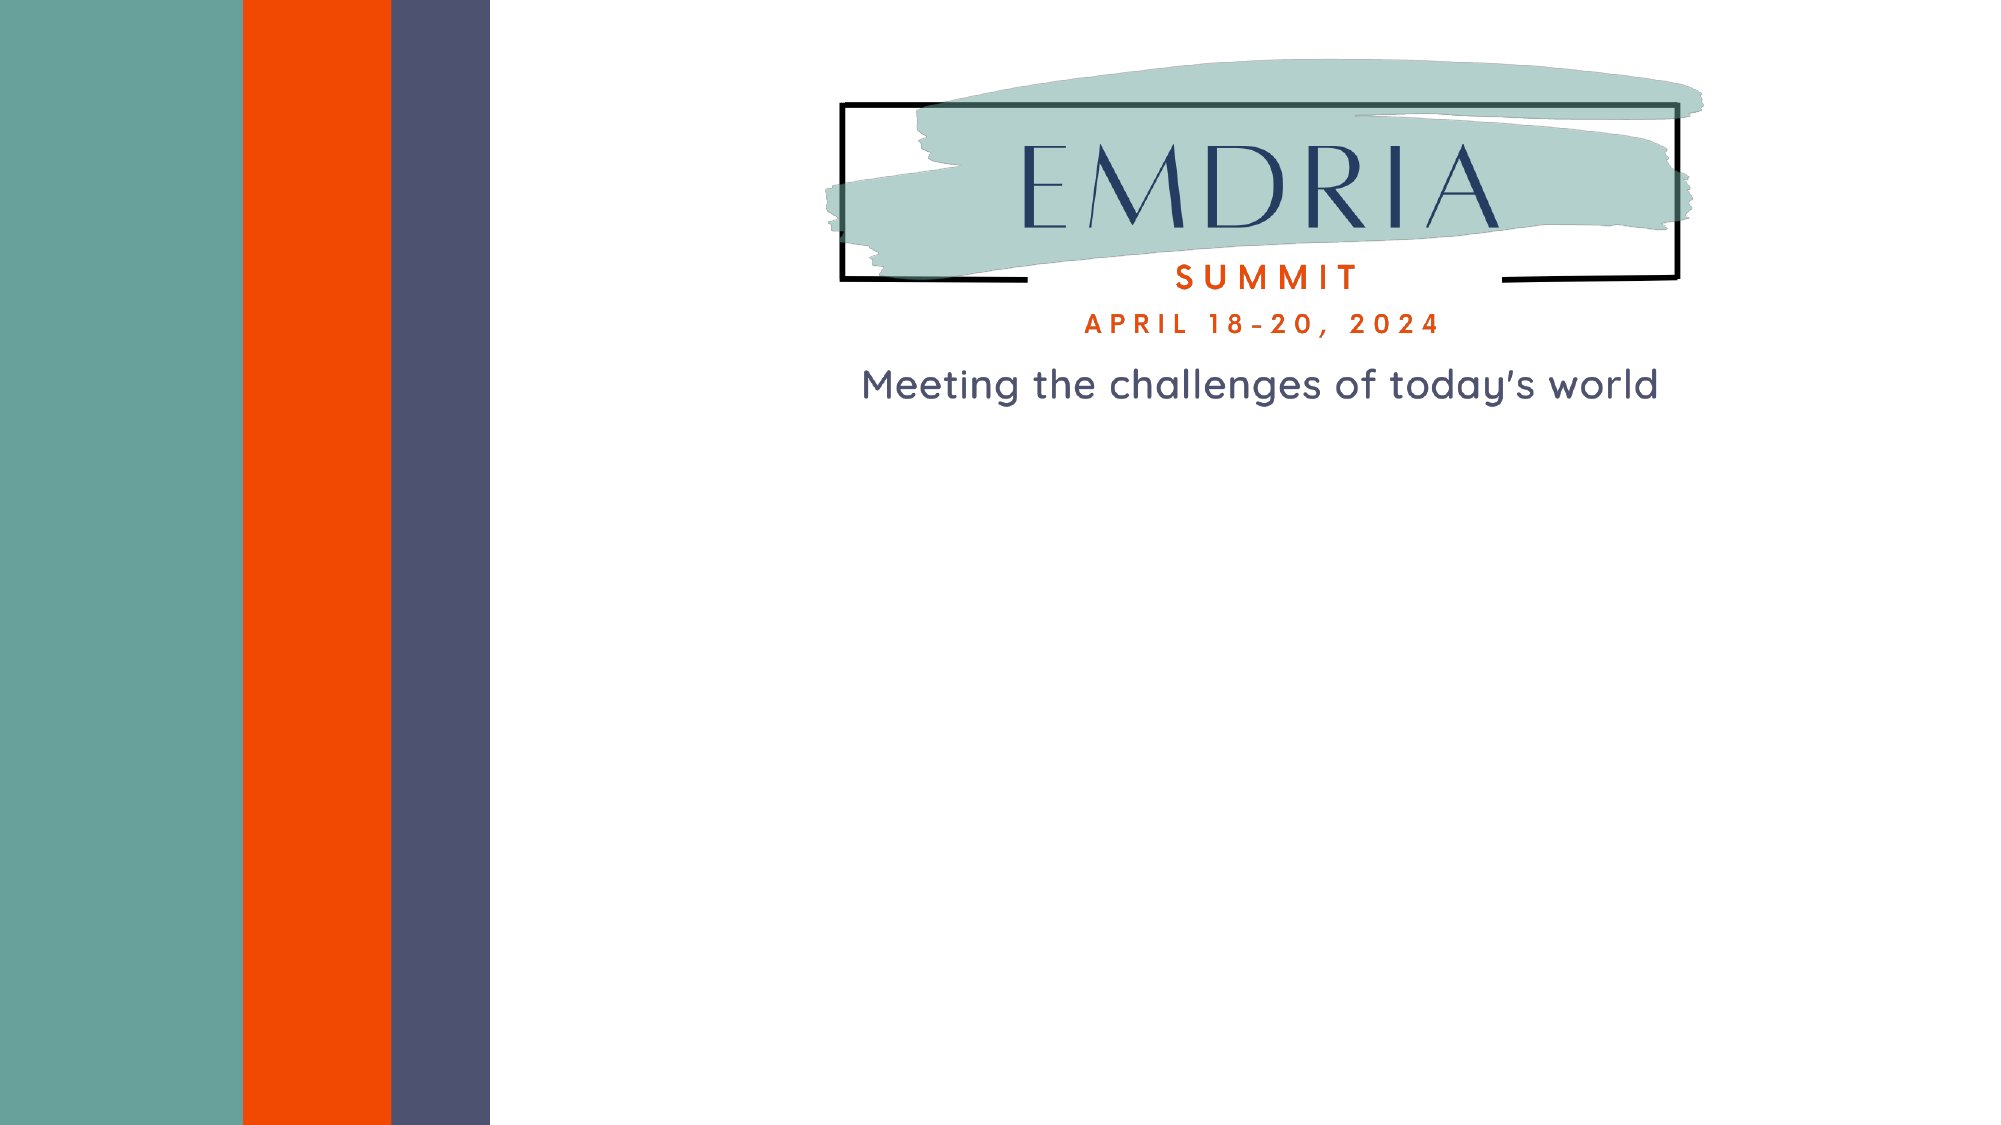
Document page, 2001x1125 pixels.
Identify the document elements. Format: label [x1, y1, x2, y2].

picture [759, 0, 1764, 465]
